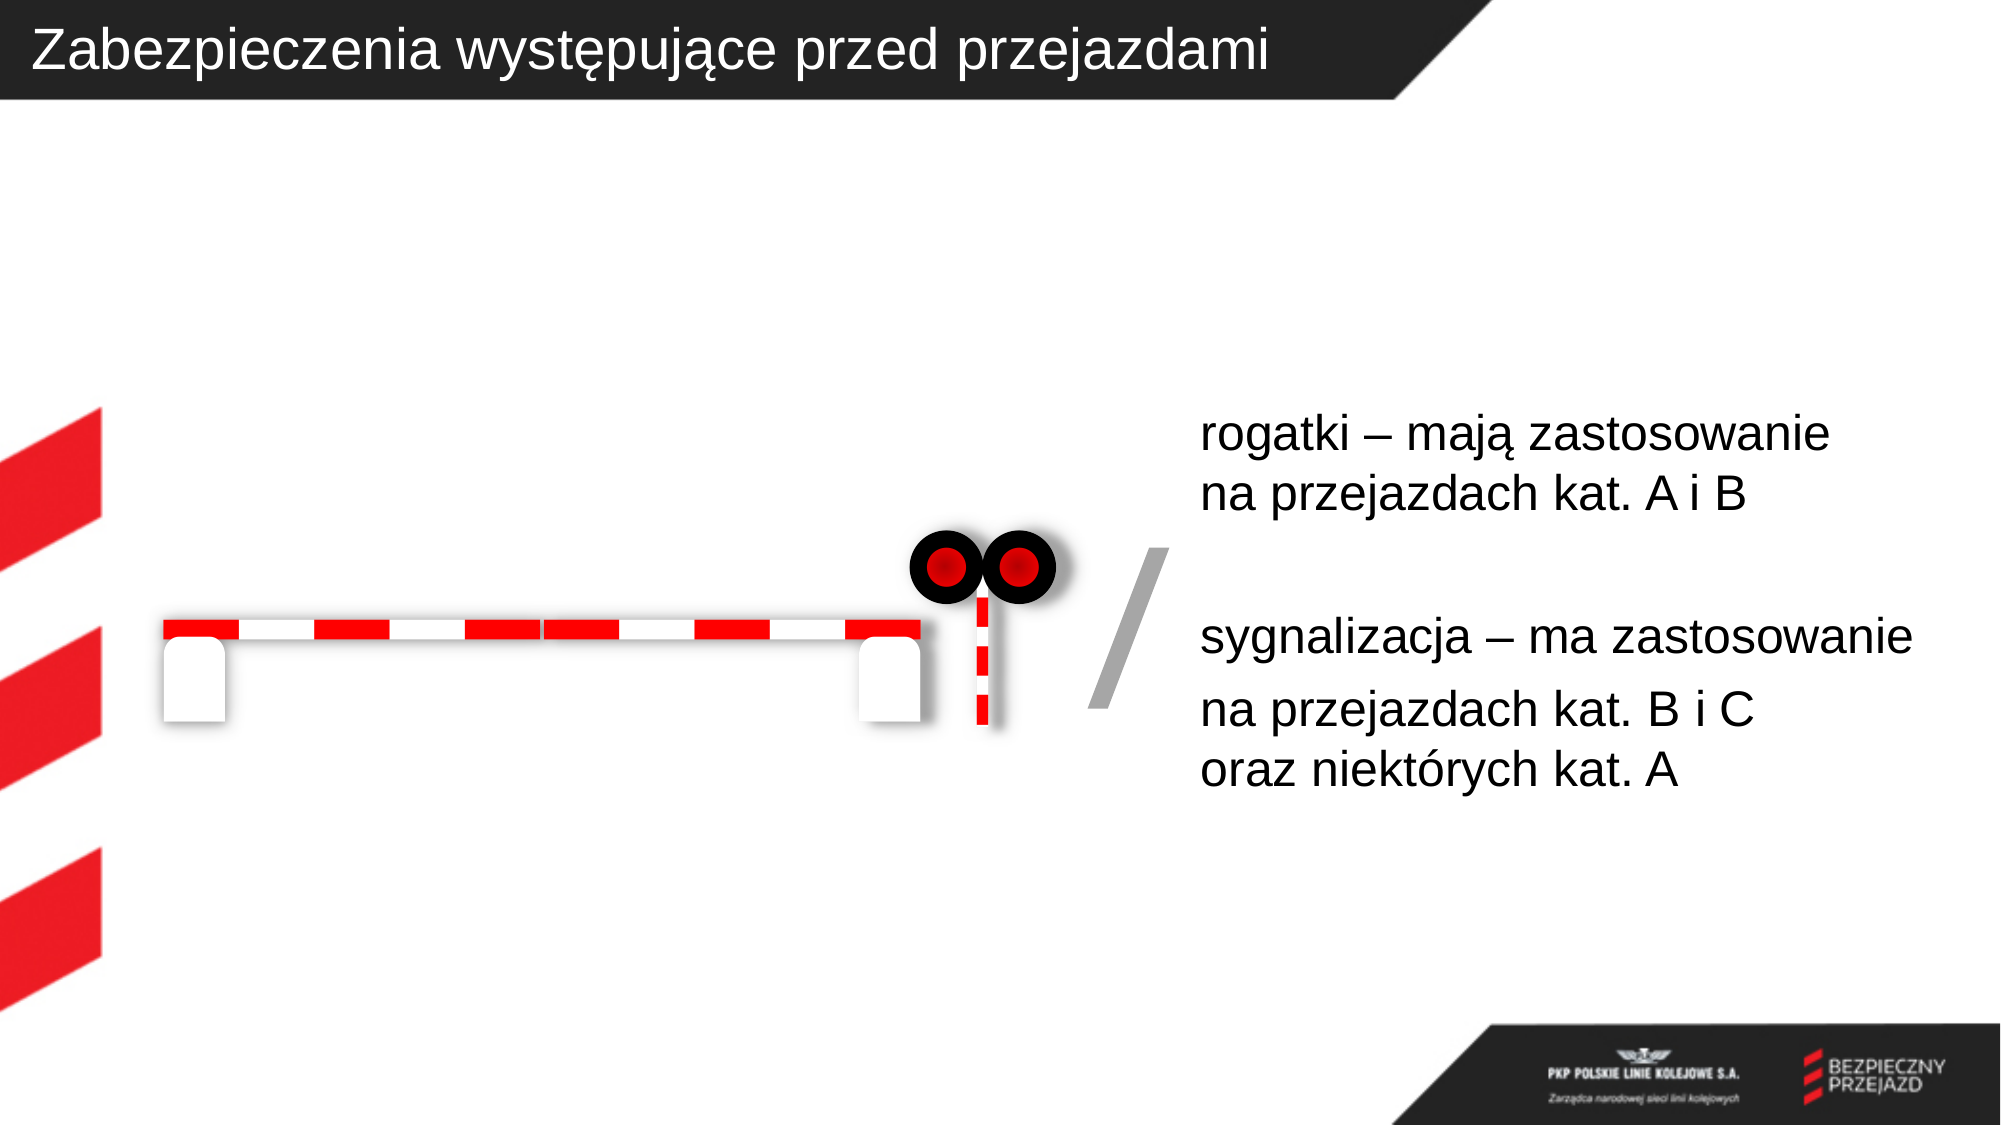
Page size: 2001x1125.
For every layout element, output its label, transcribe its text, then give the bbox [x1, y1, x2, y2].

picture [0, 0, 2001, 1125]
text_box [1094, 545, 1172, 711]
text_box Zabezpieczenia występujące przed przejazdami [17, 23, 1743, 78]
text_box rogatki – mają zastosowanie na przejazdach kat. A i B sygnalizacja – ma zastosowanie na przejazdach kat. B i C oraz niektórych kat. A [1186, 392, 1945, 575]
